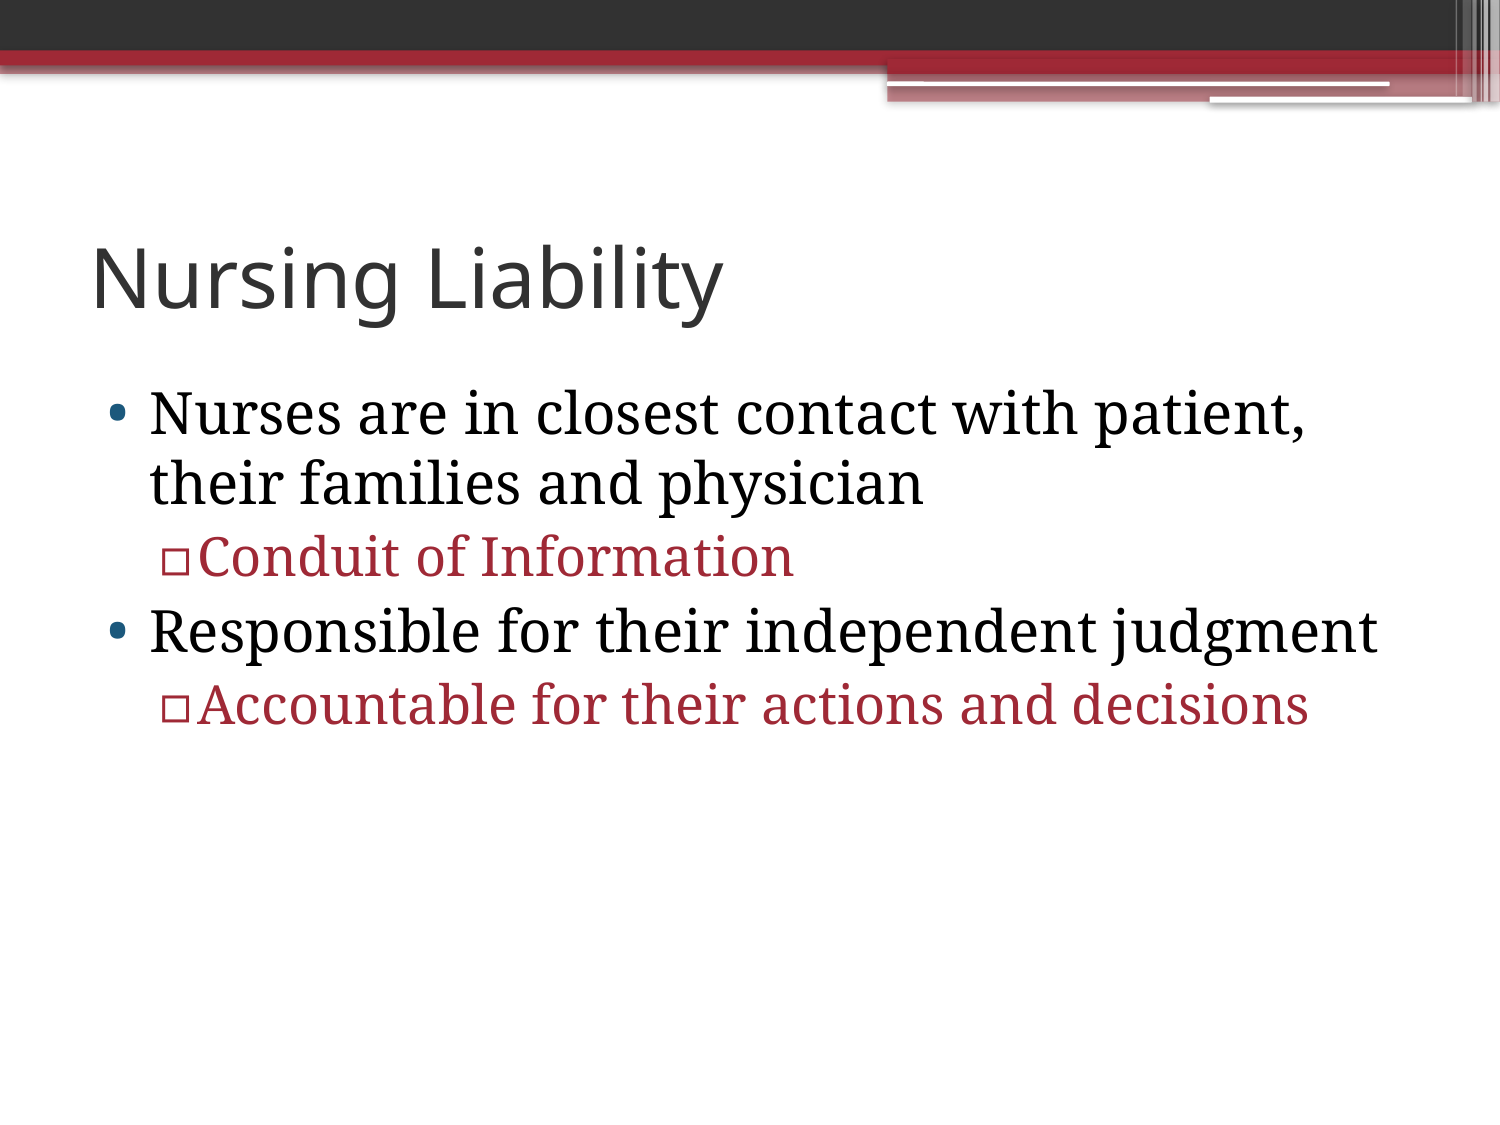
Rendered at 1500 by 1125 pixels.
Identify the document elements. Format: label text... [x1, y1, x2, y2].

title Nursing Liability [75, 187, 1425, 363]
list Nurses are in closest contact with patient, their families and physician Conduit of Information Responsible for their independent judgment Accountable for their actions and decisions [75, 368, 1425, 1079]
